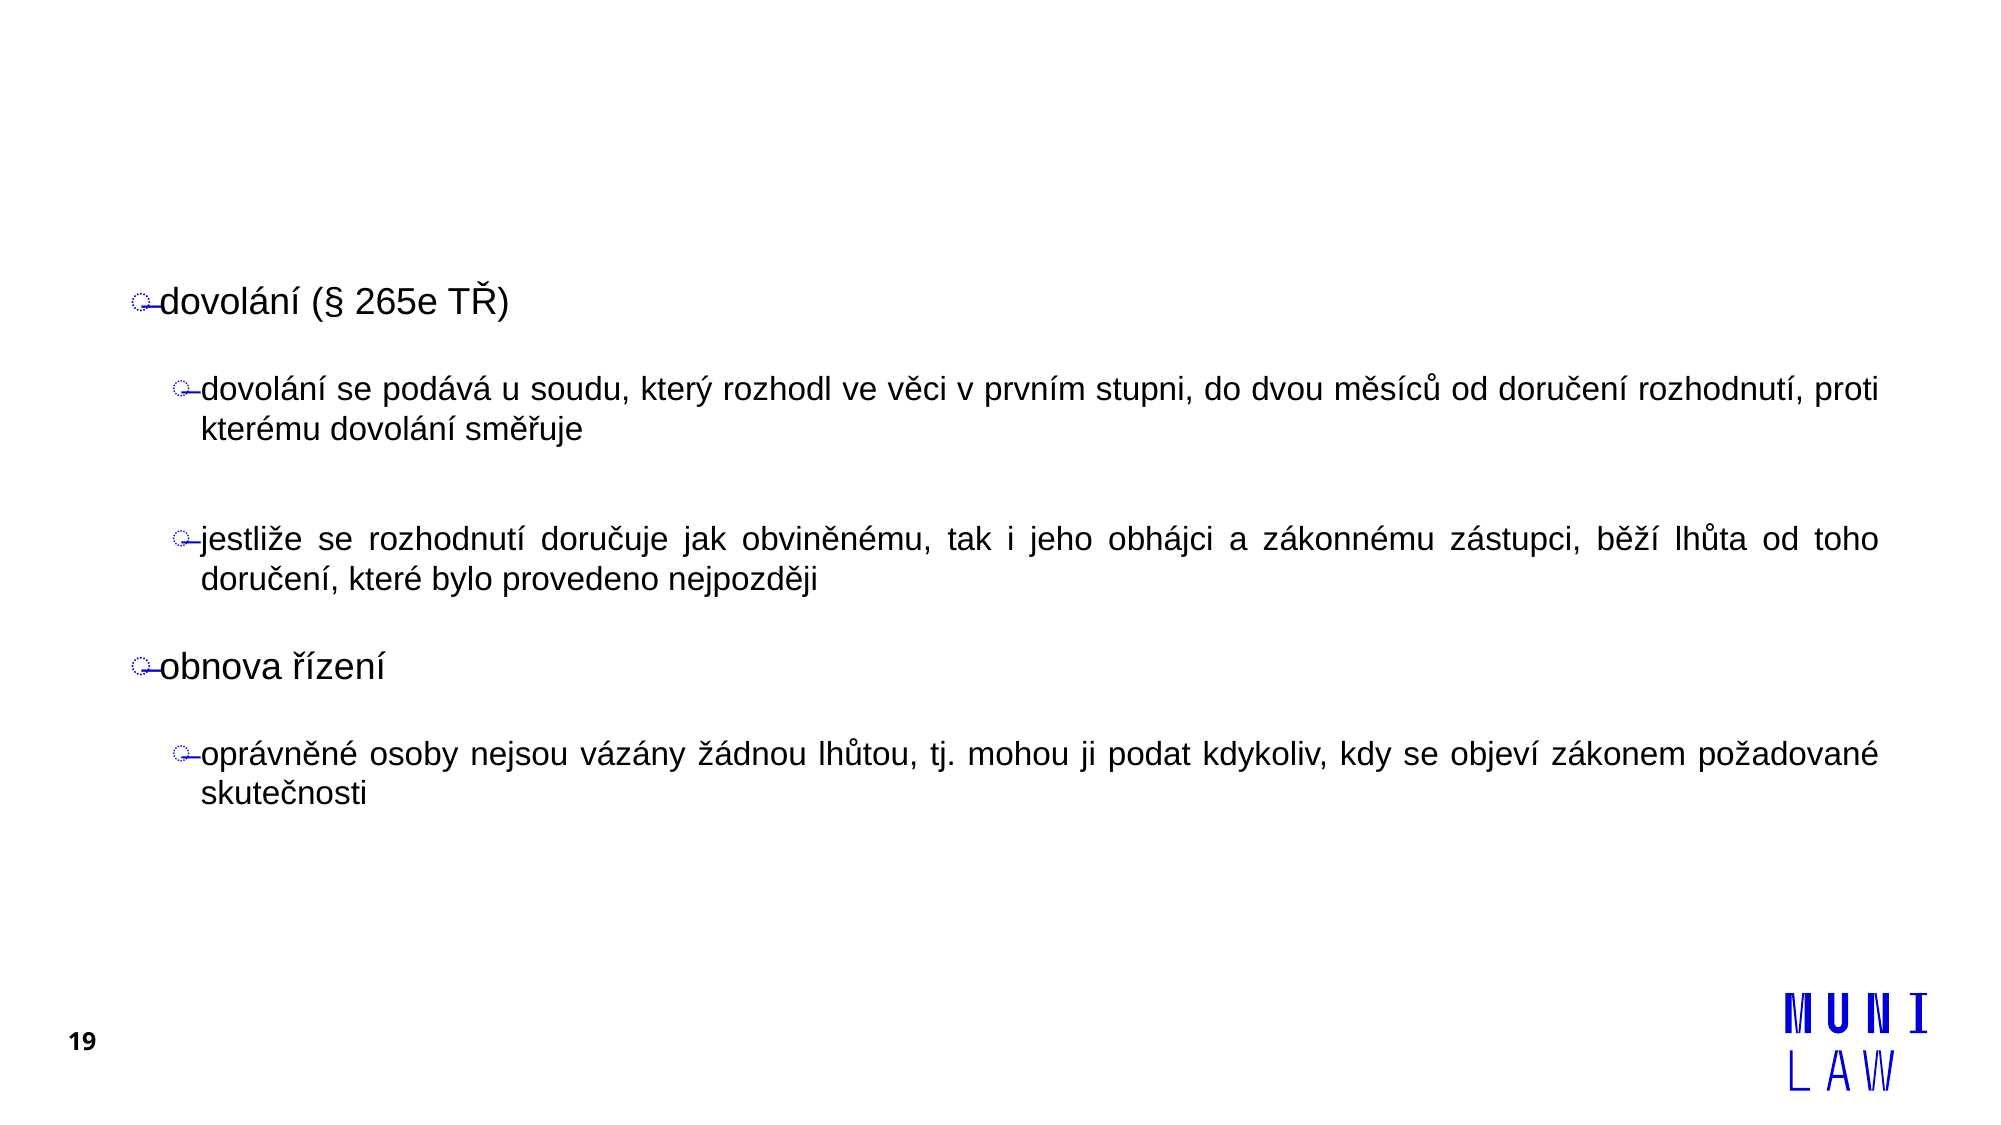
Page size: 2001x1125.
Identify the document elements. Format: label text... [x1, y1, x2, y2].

list dovolání (§ 265e TŘ) dovolání se podává u soudu, který rozhodl ve věci v prvním stupni, do dvou měsíců od doručení rozhodnutí, proti kterému dovolání směřuje jestliže se rozhodnutí doručuje jak obviněnému, tak i jeho obhájci a zákonnému zástupci, běží lhůta od toho doručení, které bylo provedeno nejpozději obnova řízení oprávněné osoby nejsou vázány žádnou lhůtou, tj. mohou ji podat kdykoliv, kdy se objeví zákonem požadované skutečnosti [118, 277, 1883, 957]
slide_number 19 [67, 1021, 110, 1063]
